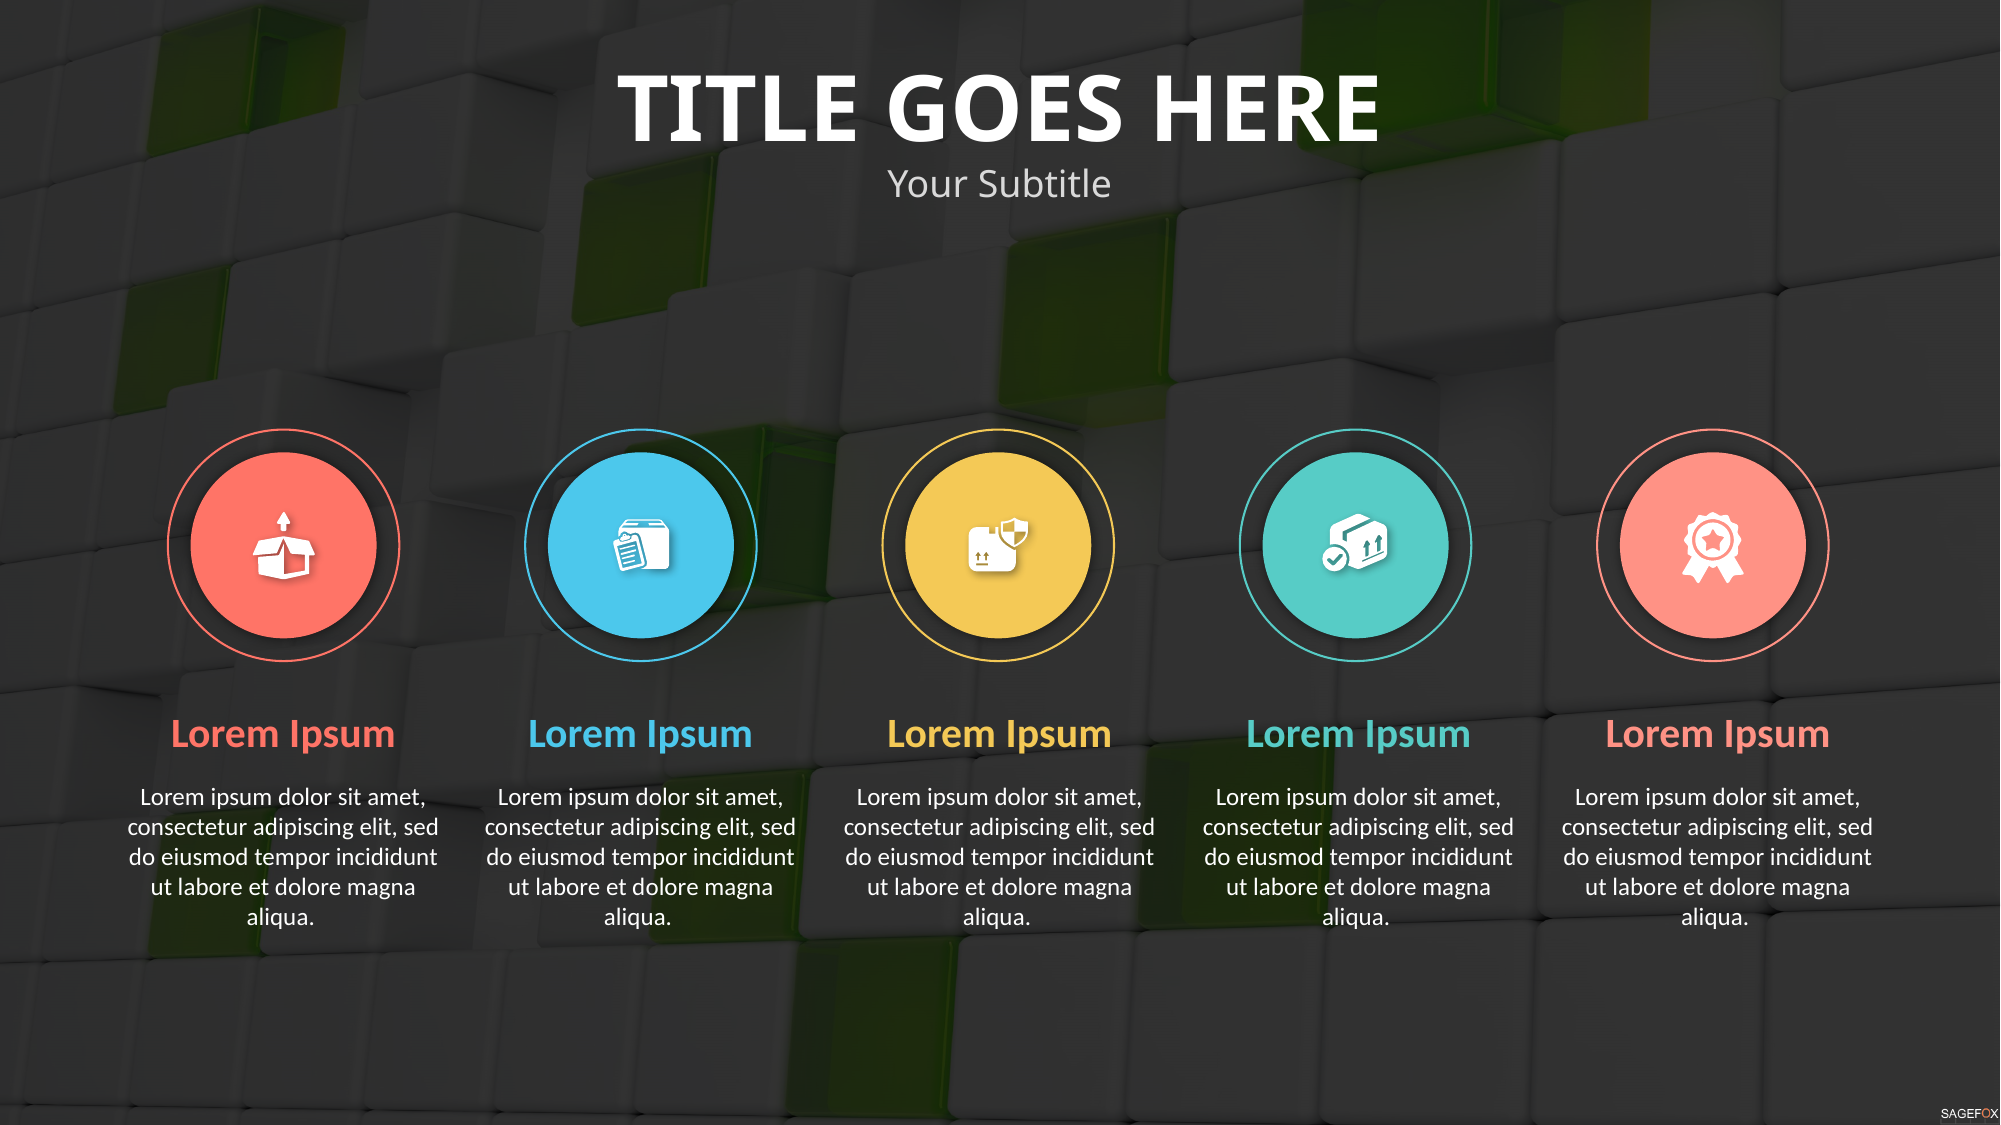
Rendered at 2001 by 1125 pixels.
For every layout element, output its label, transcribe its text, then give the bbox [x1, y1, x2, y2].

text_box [1681, 512, 1744, 584]
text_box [525, 429, 757, 662]
text_box Lorem Ipsum Lorem ipsum dolor sit amet, consectetur adipiscing elit, sed do eiusmod tempor incididunt ut labore et dolore magna aliqua. [111, 698, 457, 983]
picture [0, 0, 2001, 1125]
text_box TITLE GOES HERE Your Subtitle [548, 42, 1452, 212]
text_box Lorem Ipsum Lorem ipsum dolor sit amet, consectetur adipiscing elit, sed do eiusmod tempor incididunt ut labore et dolore magna aliqua. [468, 698, 814, 983]
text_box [1597, 429, 1829, 662]
text_box Lorem Ipsum Lorem ipsum dolor sit amet, consectetur adipiscing elit, sed do eiusmod tempor incididunt ut labore et dolore magna aliqua. [1186, 698, 1532, 983]
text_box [882, 429, 1114, 662]
text_box Lorem Ipsum Lorem ipsum dolor sit amet, consectetur adipiscing elit, sed do eiusmod tempor incididunt ut labore et dolore magna aliqua. [827, 698, 1173, 983]
text_box Lorem Ipsum Lorem ipsum dolor sit amet, consectetur adipiscing elit, sed do eiusmod tempor incididunt ut labore et dolore magna aliqua. [1545, 698, 1891, 983]
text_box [1239, 429, 1472, 662]
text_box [167, 429, 400, 662]
